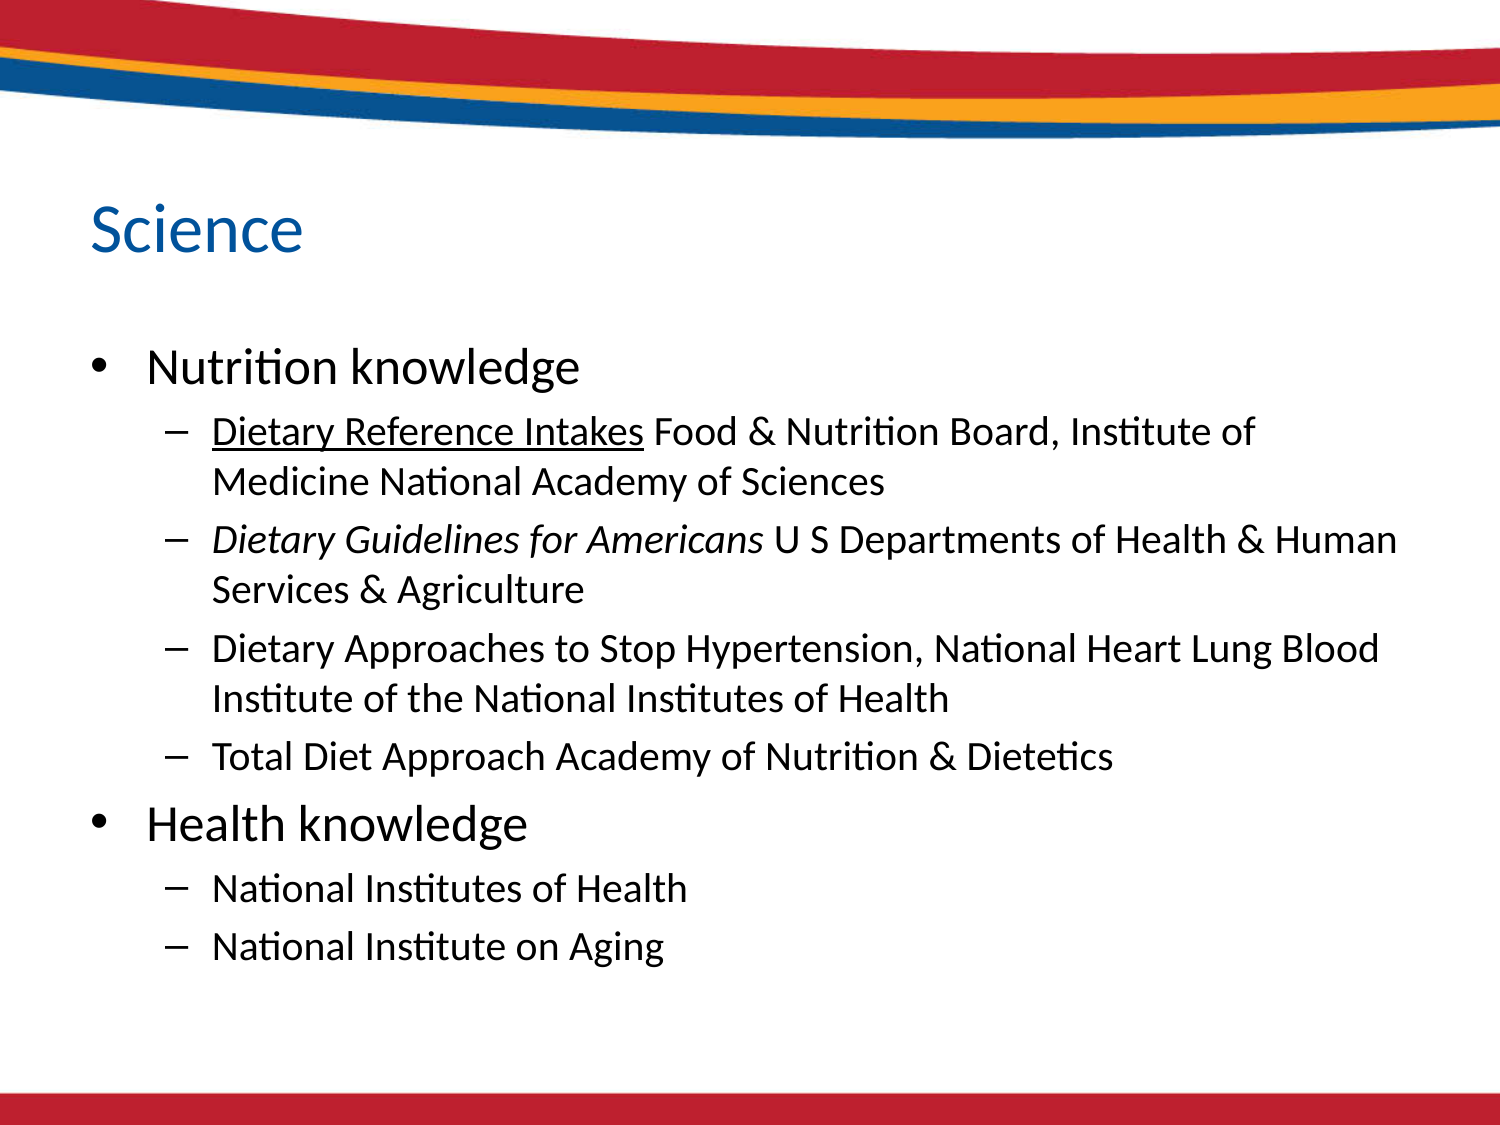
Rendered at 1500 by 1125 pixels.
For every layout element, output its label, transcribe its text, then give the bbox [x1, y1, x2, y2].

list Nutrition knowledge Dietary Reference Intakes Food & Nutrition Board, Institute of Medicine National Academy of Sciences Dietary Guidelines for Americans U S Departments of Health & Human Services & Agriculture Dietary Approaches to Stop Hypertension, National Heart Lung Blood Institute of the National Institutes of Health Total Diet Approach Academy of Nutrition & Dietetics Health knowledge National Institutes of Health National Institute on Aging [75, 325, 1425, 1005]
picture [0, 0, 1500, 1125]
title Science [75, 174, 1425, 275]
